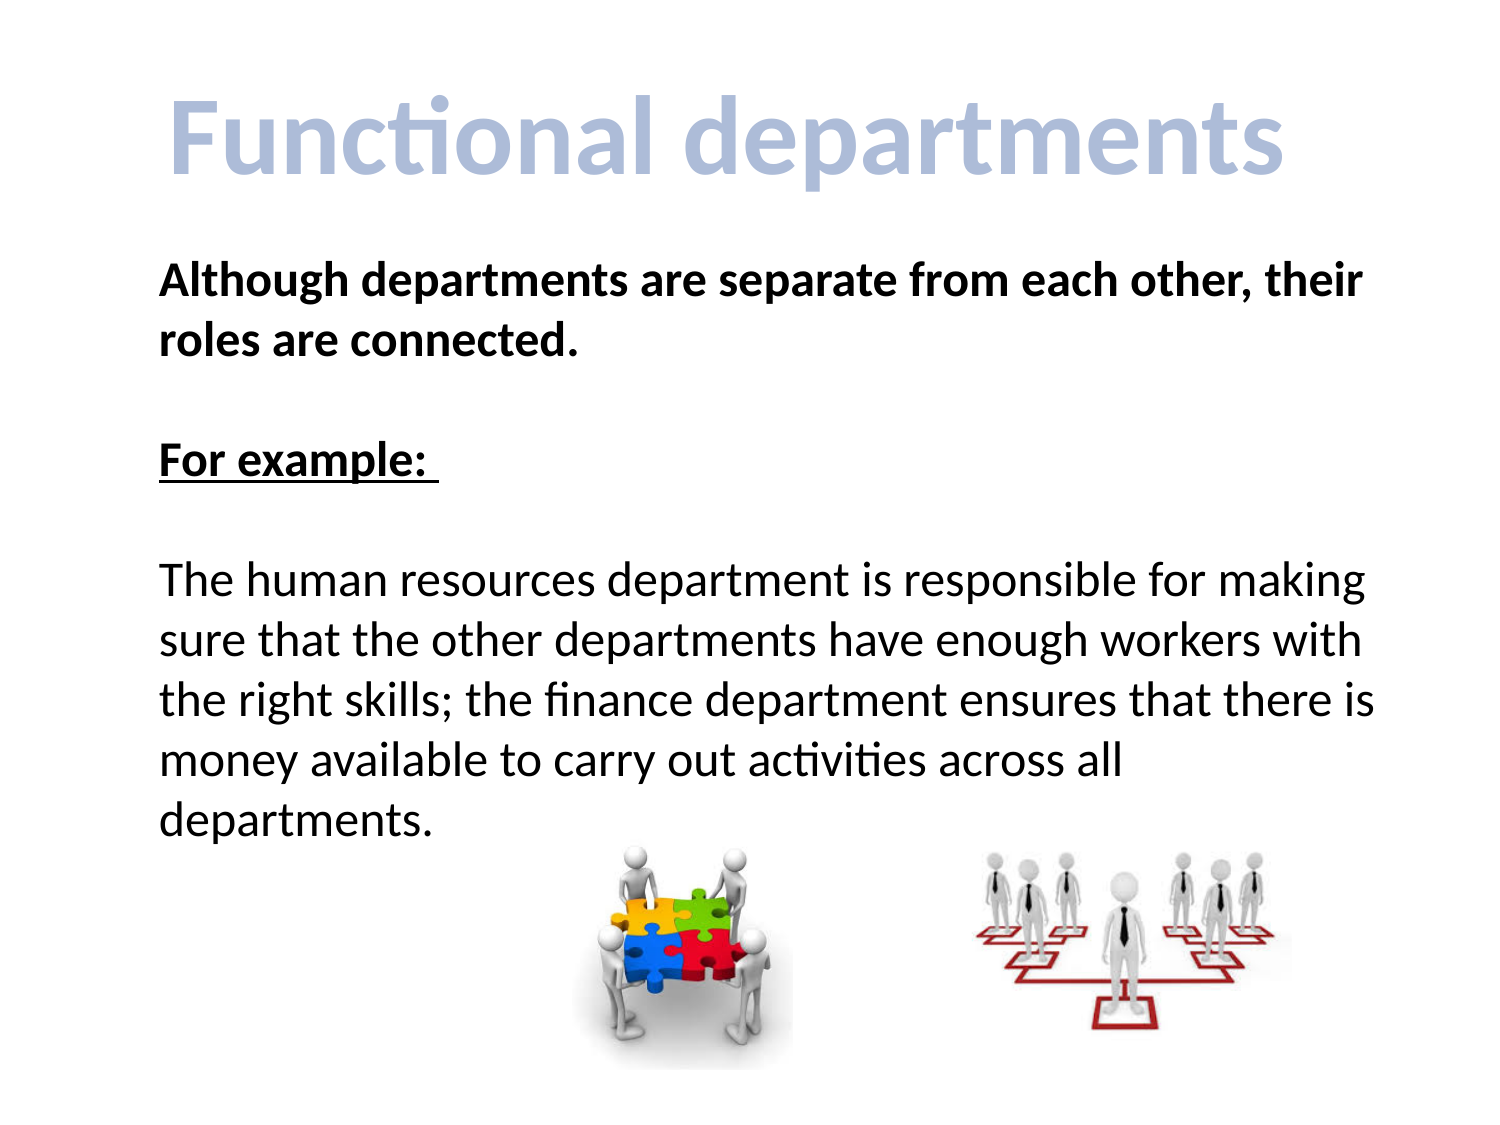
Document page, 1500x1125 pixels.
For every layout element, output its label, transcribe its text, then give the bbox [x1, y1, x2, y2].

text_box Although departments are separate from each other, their roles are connected. For example: The human resources department is responsible for making sure that the other departments have enough workers with the right skills; the finance department ensures that there is money available to carry out activities across all departments. [144, 238, 1408, 854]
picture [572, 822, 794, 1070]
picture [962, 822, 1292, 1059]
text_box Functional departments [153, 54, 1328, 205]
